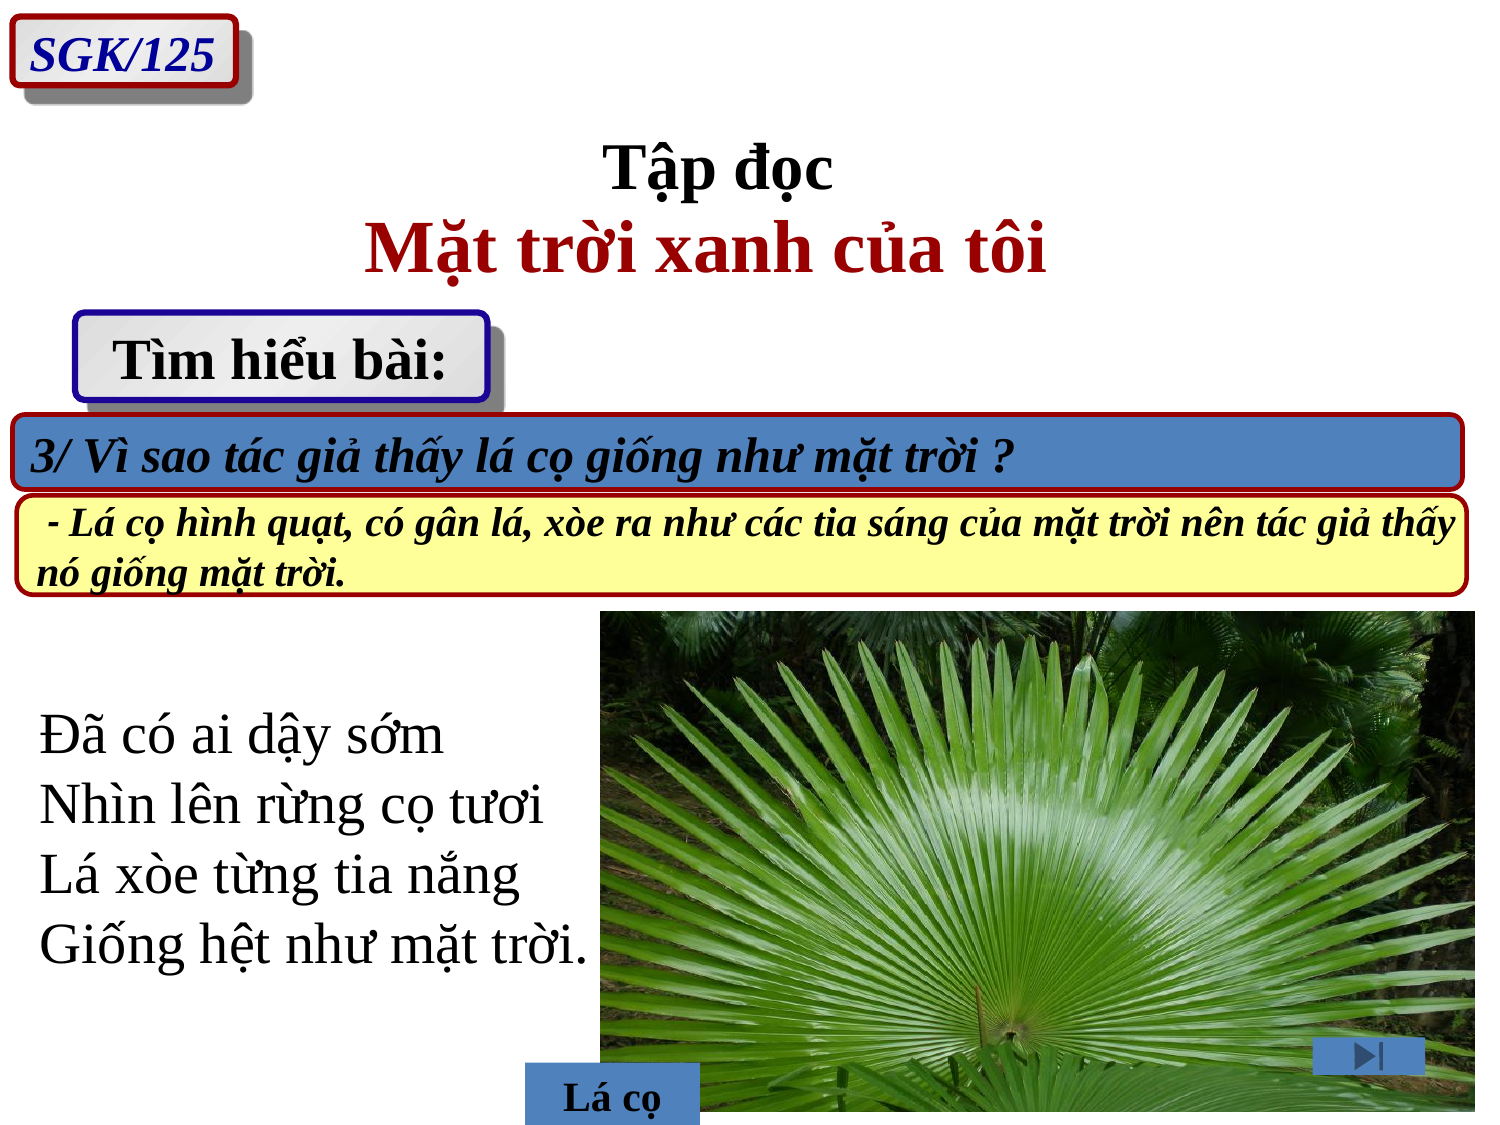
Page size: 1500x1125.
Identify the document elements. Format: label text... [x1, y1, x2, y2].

text_box Tập đọc [587, 115, 850, 189]
picture [599, 611, 1476, 1112]
text_box Tìm hiểu bài: [75, 312, 488, 400]
text_box Lá cọ [525, 1062, 700, 1125]
text_box Mặt trời xanh của tôi [275, 189, 1138, 295]
text_box - Lá cọ hình quạt, có gân lá, xòe ra như các tia sáng của mặt trời nên tác giả thấy nó giống mặt trời. [16, 495, 1467, 595]
text_box 3/ Vì sao tác giả thấy lá cọ giống như mặt trời ? [12, 414, 1463, 490]
text_box SGK/125 [12, 16, 236, 86]
text_box Đã có ai dậy sớm Nhìn lên rừng cọ tươi Lá xòe từng tia nắng Giống hệt như mặt trời. [24, 687, 594, 983]
